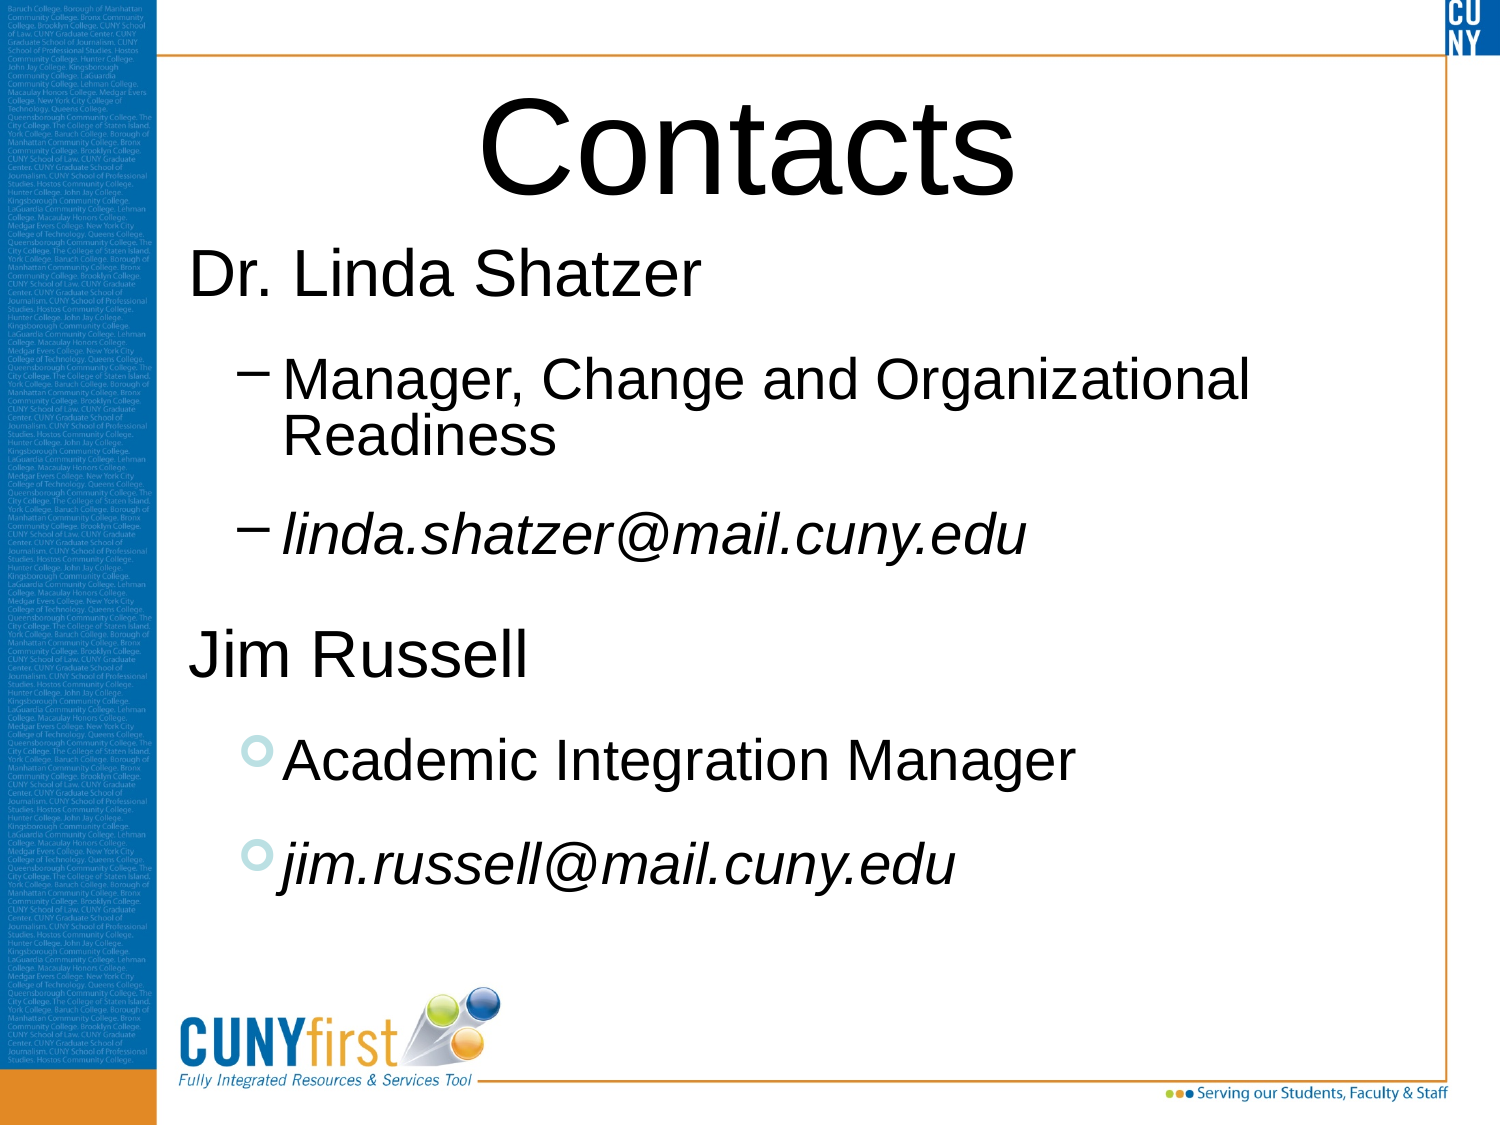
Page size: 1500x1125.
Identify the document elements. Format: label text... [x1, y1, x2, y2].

title Contacts [171, 50, 1324, 204]
list Dr. Linda Shatzer Manager, Change and Organizational Readiness linda.shatzer@mail.cuny.edu [162, 237, 1438, 618]
text_box Jim Russell Academic Integration Manager jim.russell@mail.cuny.edu [162, 618, 1438, 1013]
picture [0, 0, 1500, 1125]
